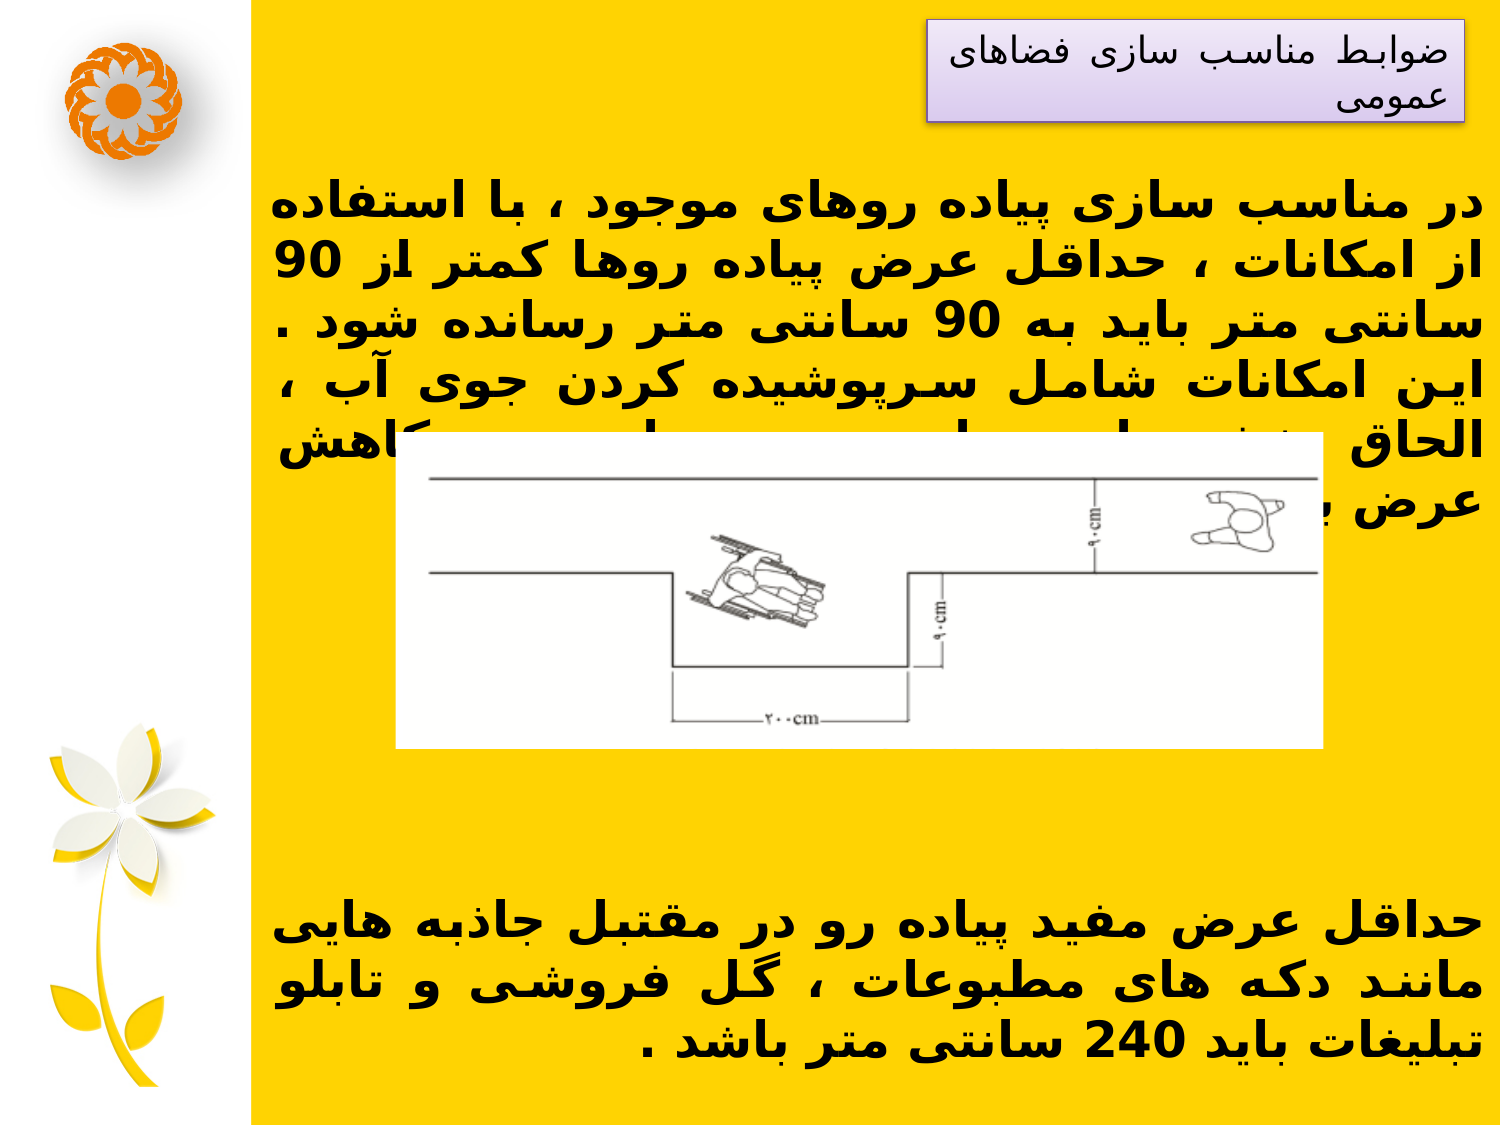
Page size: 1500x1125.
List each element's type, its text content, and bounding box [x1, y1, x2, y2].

picture [0, 0, 1500, 1125]
picture [395, 432, 1324, 749]
text_box ضوابط مناسب سازی فضاهای عمومی [926, 19, 1465, 123]
text_box [253, 104, 1500, 159]
text_box در مناسب سازی پیاده روهای موجود ، با استفاده از امکانات ، حداقل عرض پیاده روها کمتر از 90 سانتی متر باید به 90 سانتی متر رسانده شود . این امکانات شامل سرپوشیده کردن جوی آب ، الحاق بخشی از سواره رو به پیاده رو ، کاهش عرض باغچه های کنار پیاده رو و ... است . حداقل عرض مفید پیاده رو در مقتبل جاذبه هایی مانند دکه های مطبوعات ، گل فروشی و تابلو تبلیغات باید 240 سانتی متر باشد . [253, 159, 1500, 1125]
